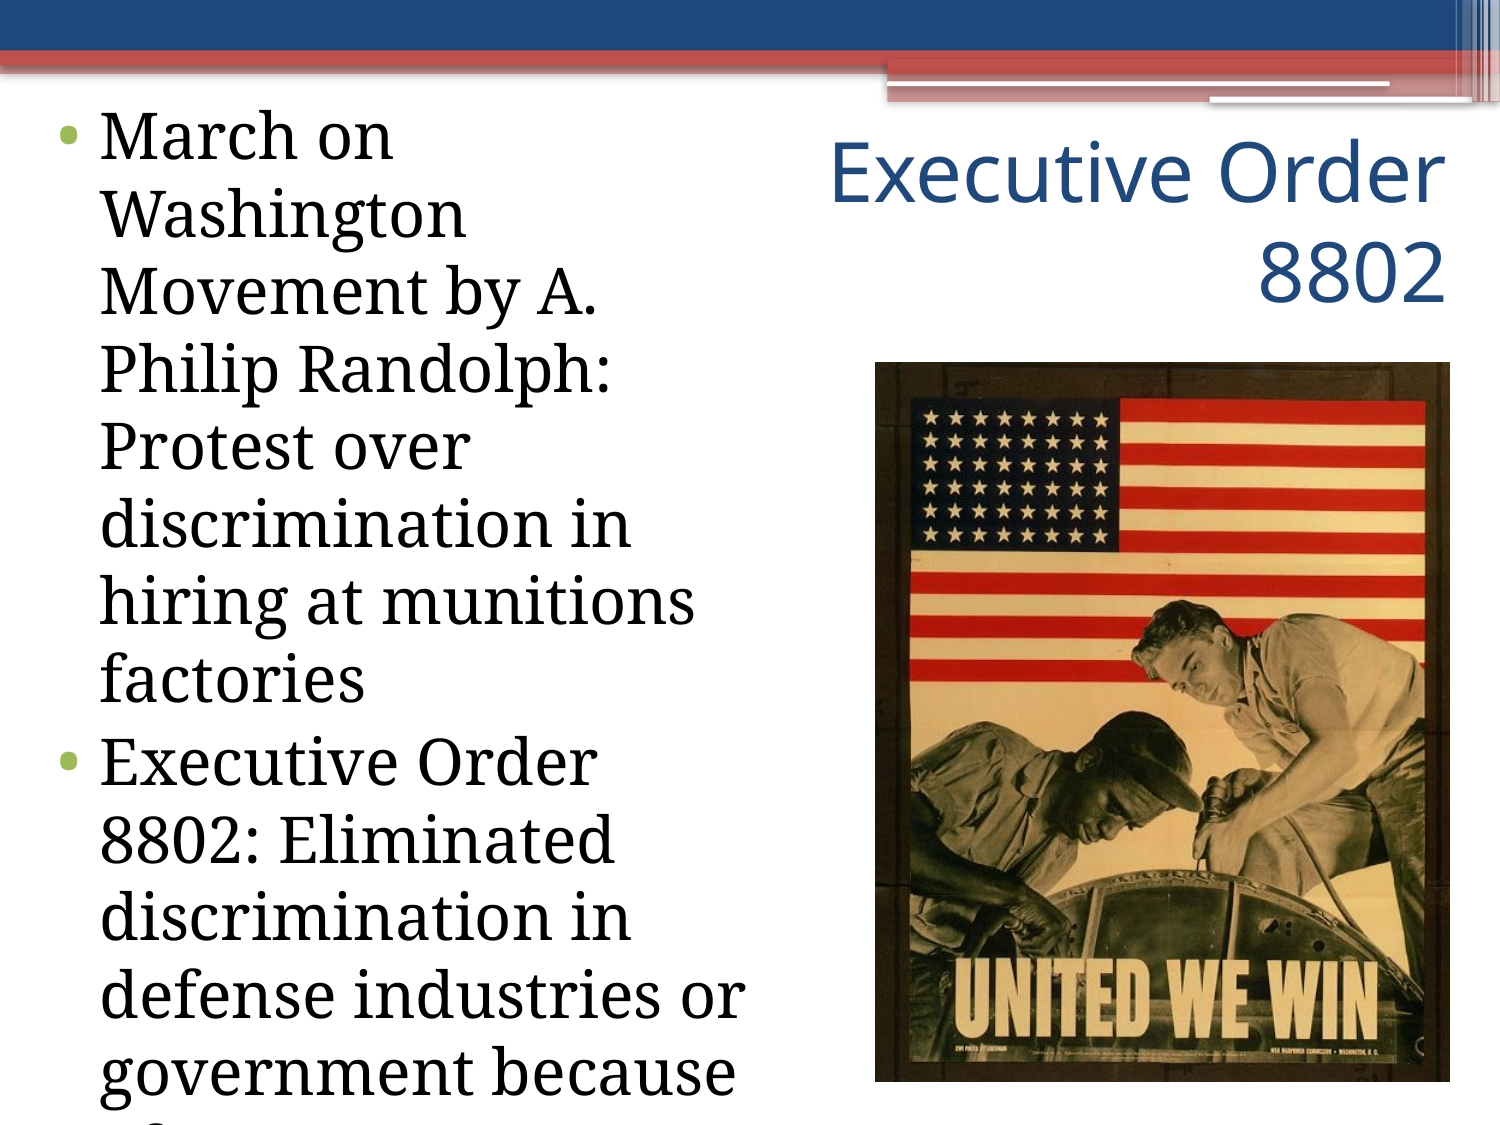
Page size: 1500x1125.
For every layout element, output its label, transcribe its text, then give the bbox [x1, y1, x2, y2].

list March on Washington Movement by A. Philip Randolph: Protest over discrimination in hiring at munitions factories Executive Order 8802: Eliminated discrimination in defense industries or government because of race [24, 87, 788, 1079]
title Executive Order 8802 [788, 112, 1463, 325]
picture [874, 362, 1451, 1082]
